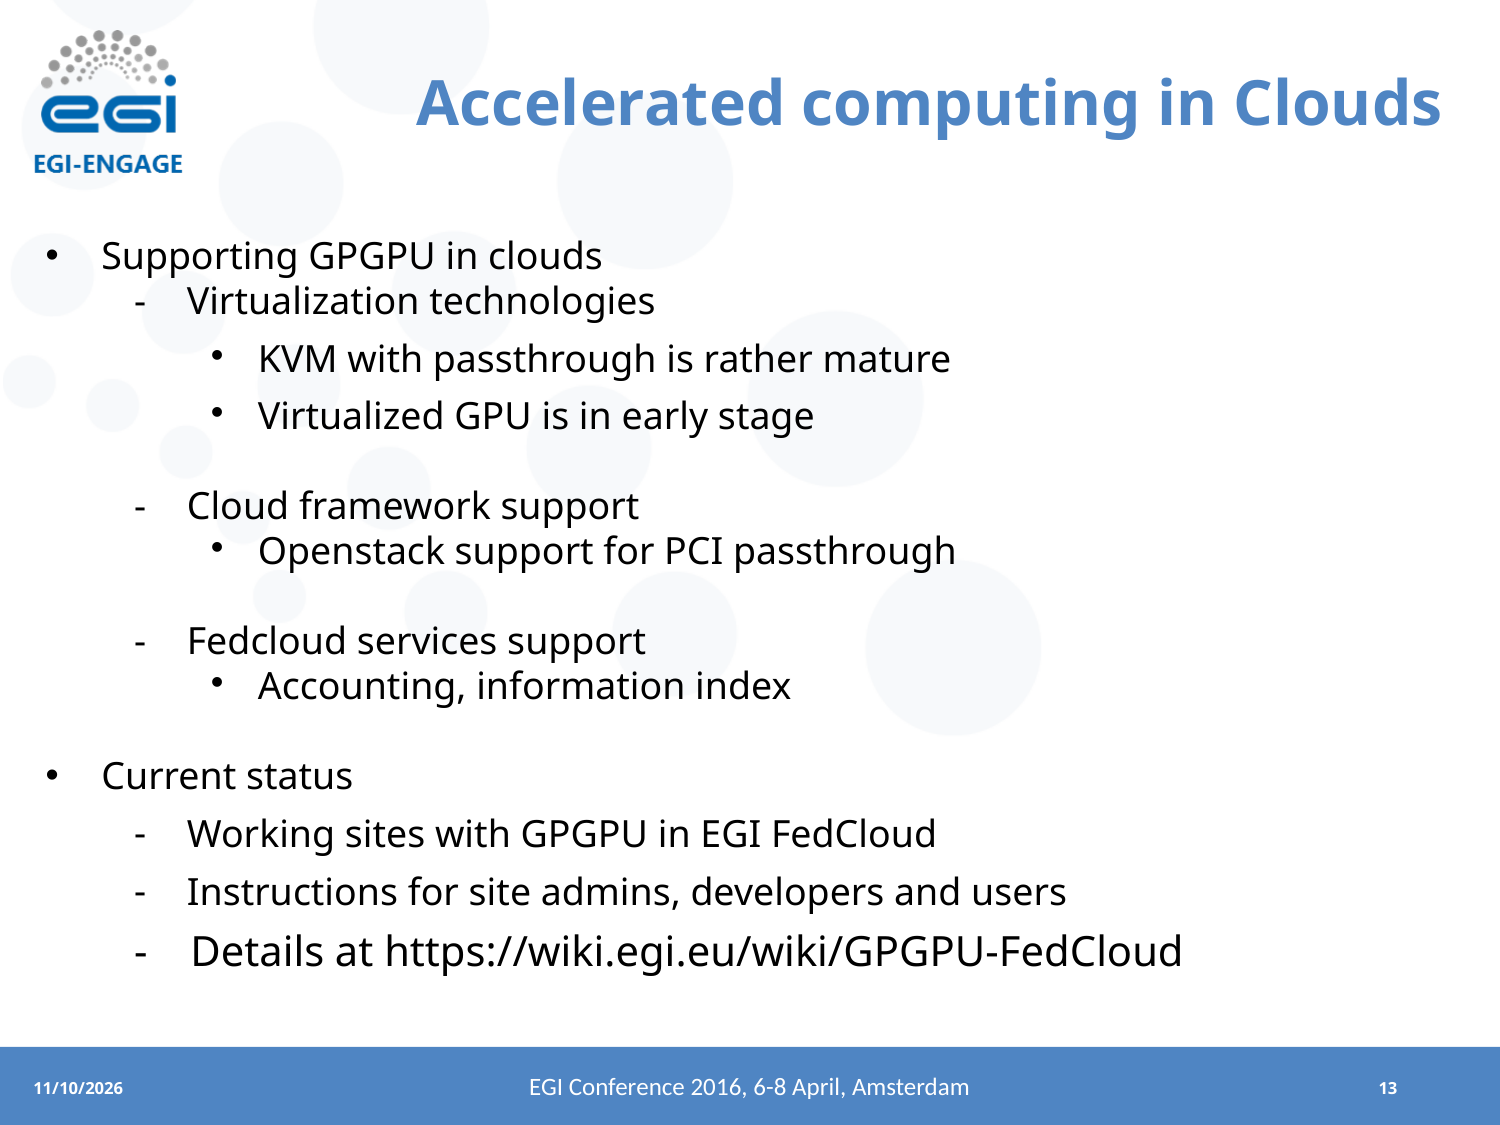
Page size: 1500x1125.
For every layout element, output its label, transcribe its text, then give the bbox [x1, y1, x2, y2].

text_box Supporting GPGPU in clouds Virtualization technologies KVM with passthrough is rather mature Virtualized GPU is in early stage Cloud framework support Openstack support for PCI passthrough Fedcloud services support Accounting, information index Current status Working sites with GPGPU in EGI FedCloud Instructions for site admins, developers and users Details at https://wiki.egi.eu/wiki/GPGPU-FedCloud [30, 224, 1413, 975]
text_box Accelerated computing in Clouds [253, 30, 1459, 170]
picture [3, 0, 1076, 772]
